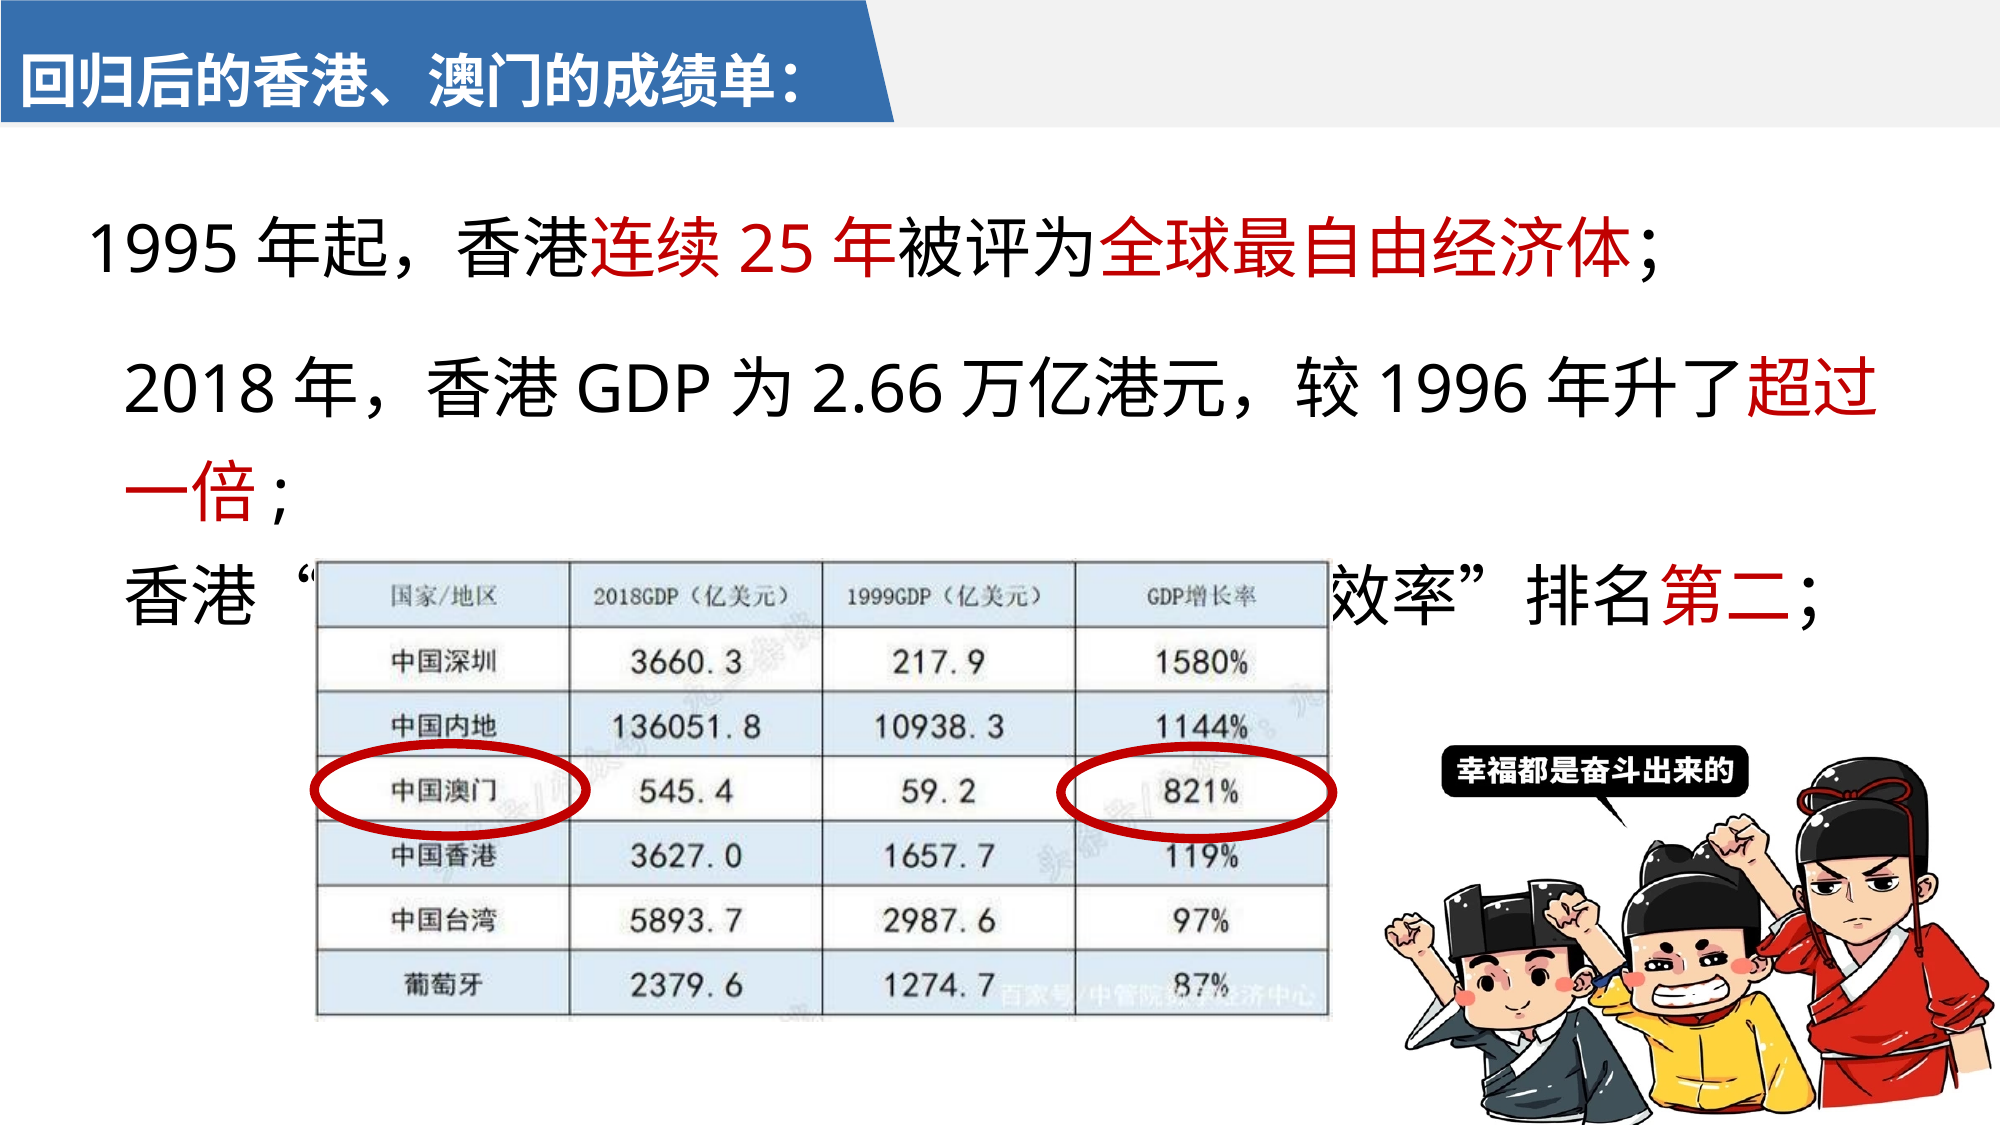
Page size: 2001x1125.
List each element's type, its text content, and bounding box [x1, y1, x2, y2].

text_box 1995年起，香港连续25年被评为全球最自由经济体； [71, 198, 1714, 294]
picture [314, 558, 1333, 1022]
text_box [0, 0, 2000, 128]
picture [1373, 735, 2000, 1125]
text_box 2018年，香港GDP为2.66万亿港元，较1996年升了超过一倍; 香港“政府效率”保持全球第一，“营商效率”排名第二； [108, 314, 1924, 642]
